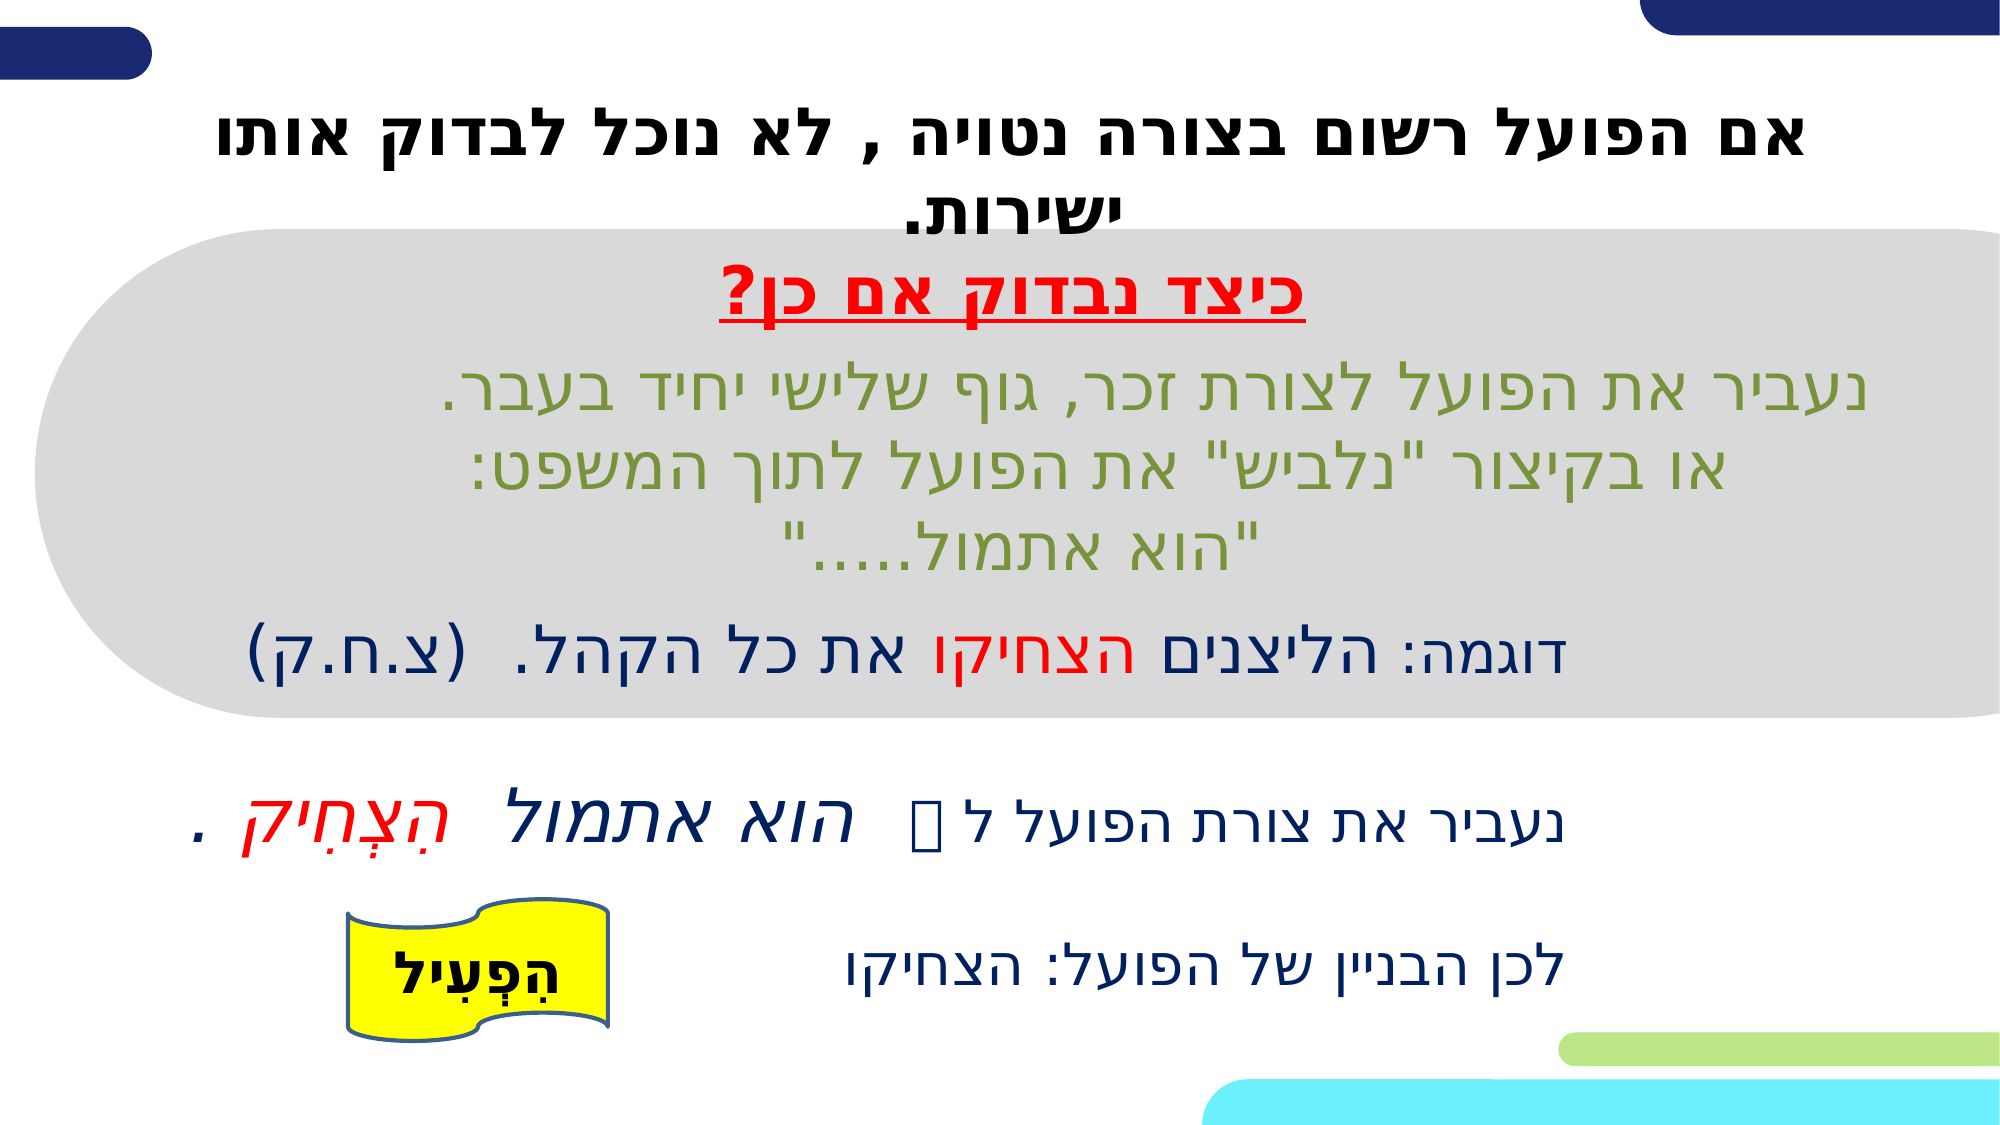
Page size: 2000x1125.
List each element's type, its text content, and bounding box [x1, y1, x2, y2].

list דוגמה: הליצנים הצחיקו את כל הקהל. (צ.ח.ק) נעביר את צורת הפועל ל  הוא אתמול הִצְחִיק . לכן הבניין של הפועל: הצחיקו [121, 599, 1584, 1090]
title אם הפועל רשום בצורה נטויה , לא נוכל לבדוק אותו ישירות. כיצד נבדוק אם כן? [121, 114, 1905, 303]
text_box הִפְעִיל [345, 897, 610, 1044]
subtitle נעביר את הפועל לצורת זכר, גוף שלישי יחיד בעבר. או בקיצור "נלביש" את הפועל לתוך המשפט: "הוא אתמול....." [121, 337, 1879, 708]
